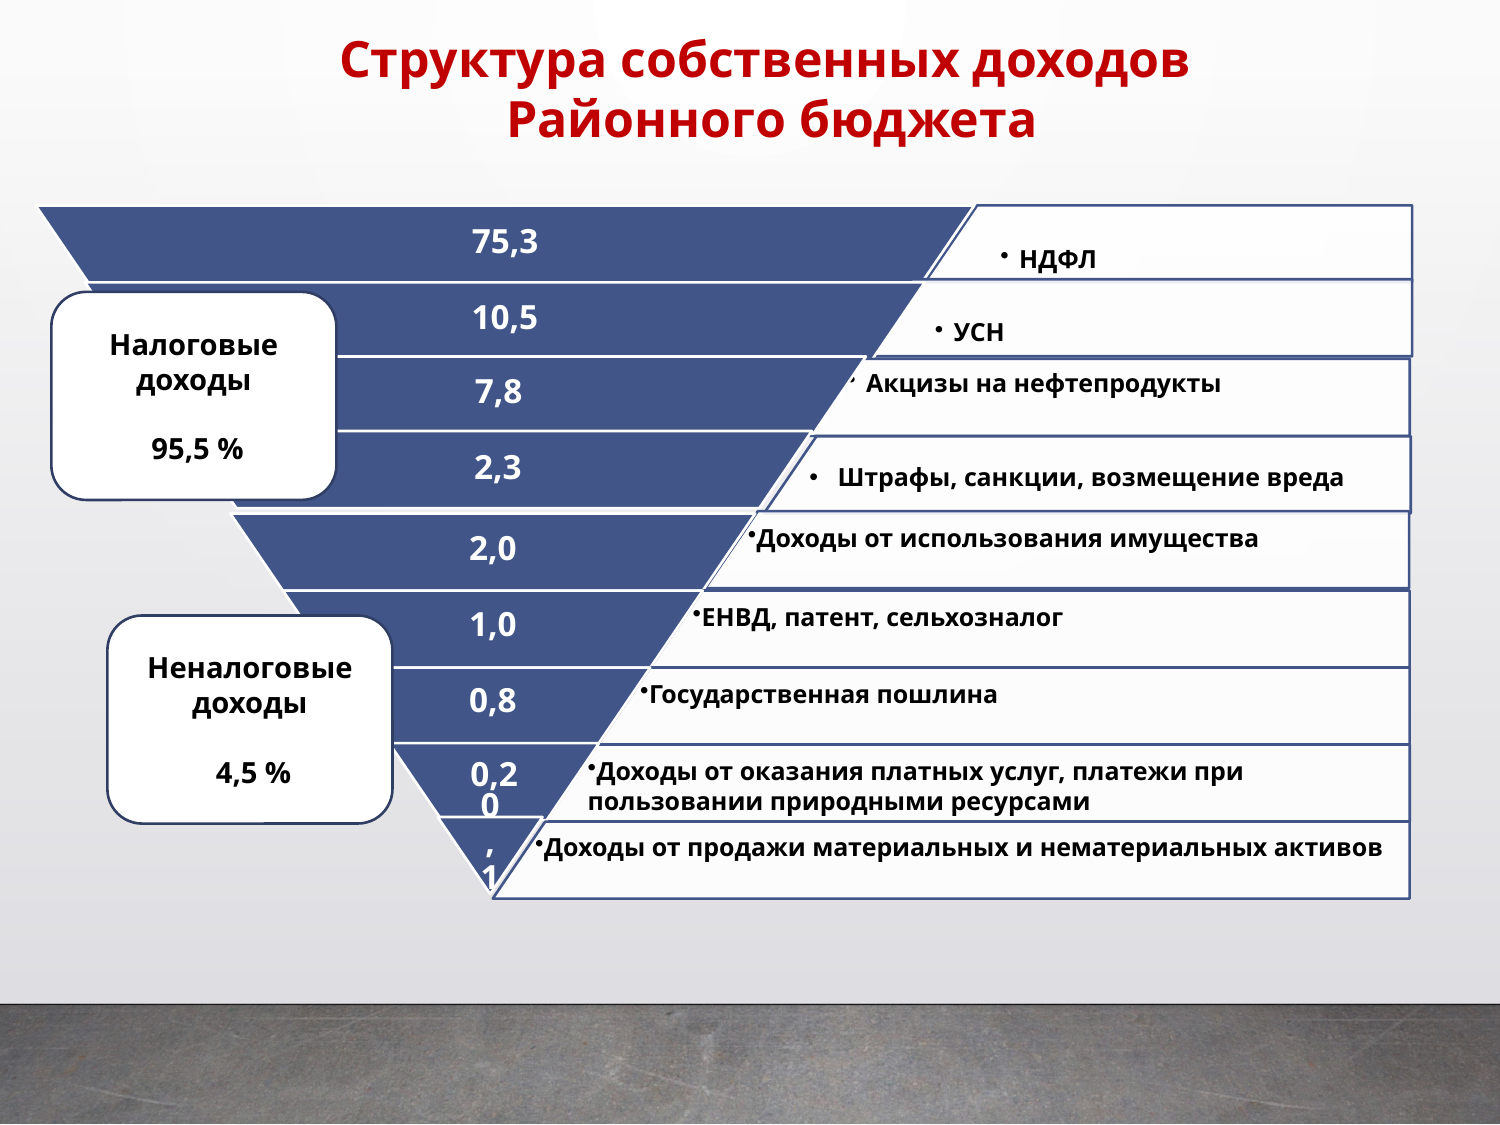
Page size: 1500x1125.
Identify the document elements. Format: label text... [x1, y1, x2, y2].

picture [0, 1004, 1500, 1124]
text_box Структура собственных доходов Районного бюджета [70, 20, 1474, 155]
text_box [22, 205, 1413, 899]
